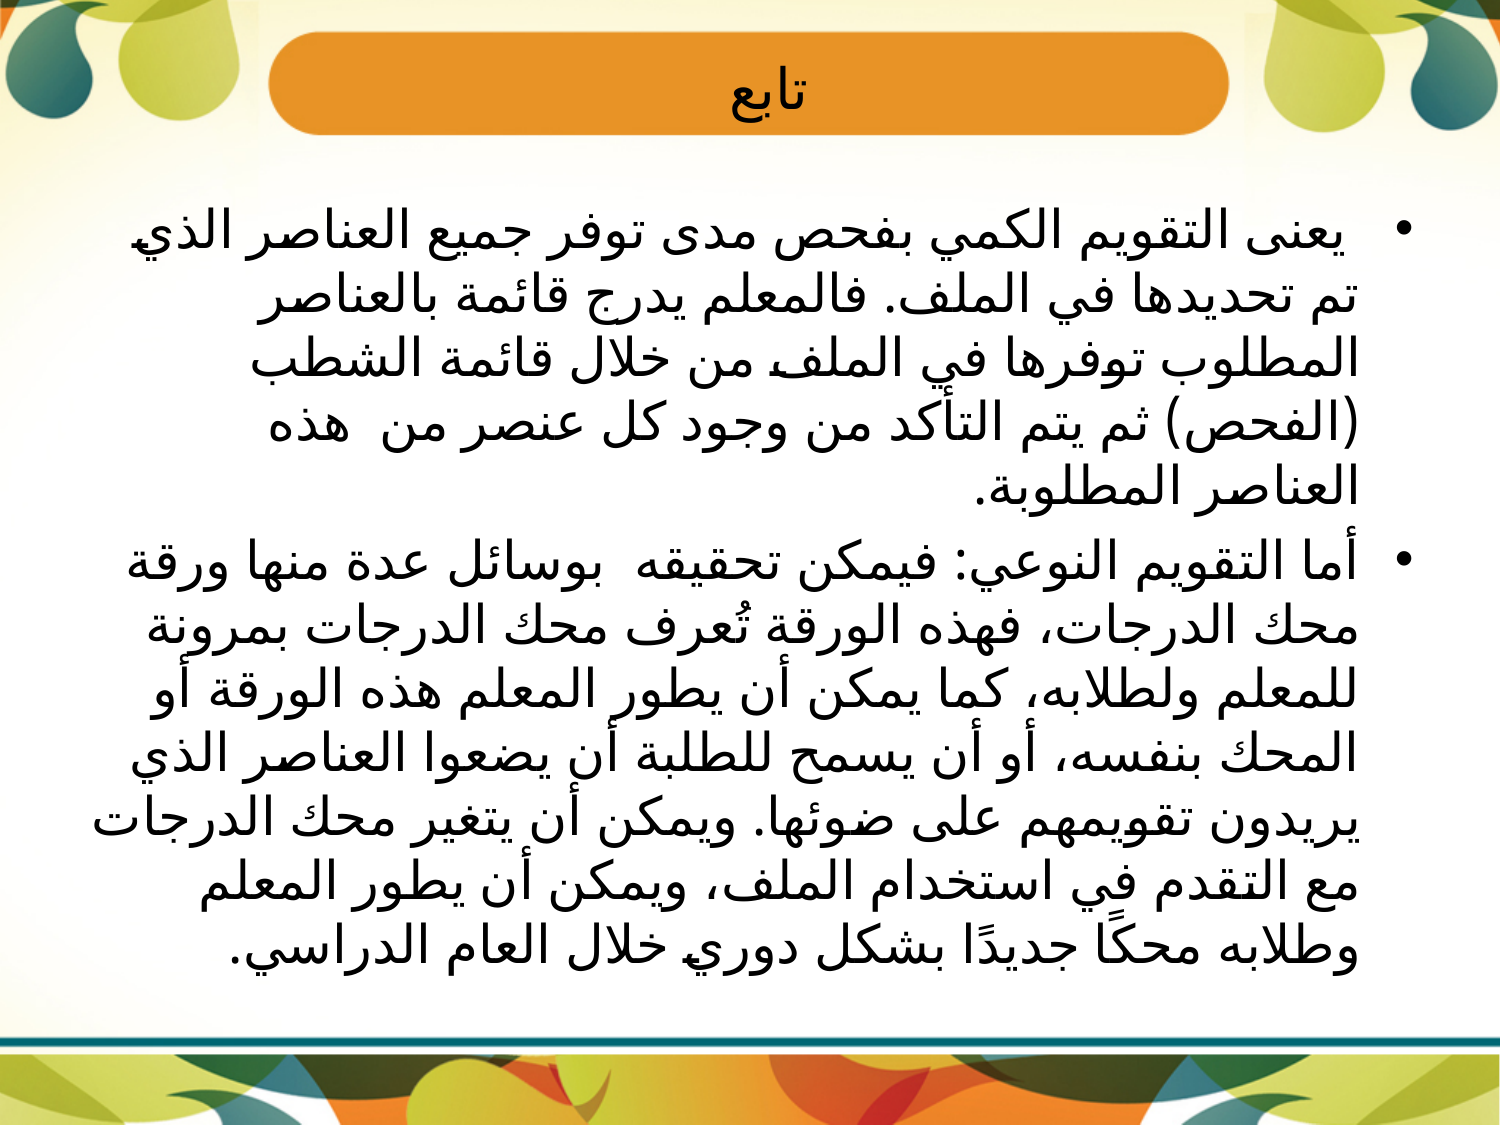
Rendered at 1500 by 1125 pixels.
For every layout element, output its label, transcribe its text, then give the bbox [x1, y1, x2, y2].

picture [0, 0, 1500, 1125]
title تابع [246, 45, 1278, 129]
list يعنى التقويم الكمي بفحص مدى توفر جميع العناصر الذي تم تحديدها في الملف. فالمعلم يدرج قائمة بالعناصر المطلوب توفرها في الملف من خلال قائمة الشطب (الفحص) ثم يتم التأكد من وجود كل عنصر من هذه العناصر المطلوبة. أما التقويم النوعي: فيمكن تحقيقه بوسائل عدة منها ورقة محك الدرجات، فهذه الورقة تُعرف محك الدرجات بمرونة للمعلم ولطلابه، كما يمكن أن يطور المعلم هذه الورقة أو المحك بنفسه، أو أن يسمح للطلبة أن يضعوا العناصر الذي يريدون تقويمهم على ضوئها. ويمكن أن يتغير محك الدرجات مع التقدم في استخدام الملف، ويمكن أن يطور المعلم وطلابه محكًا جديدًا بشكل دوري خلال العام الدراسي. [75, 187, 1425, 1005]
